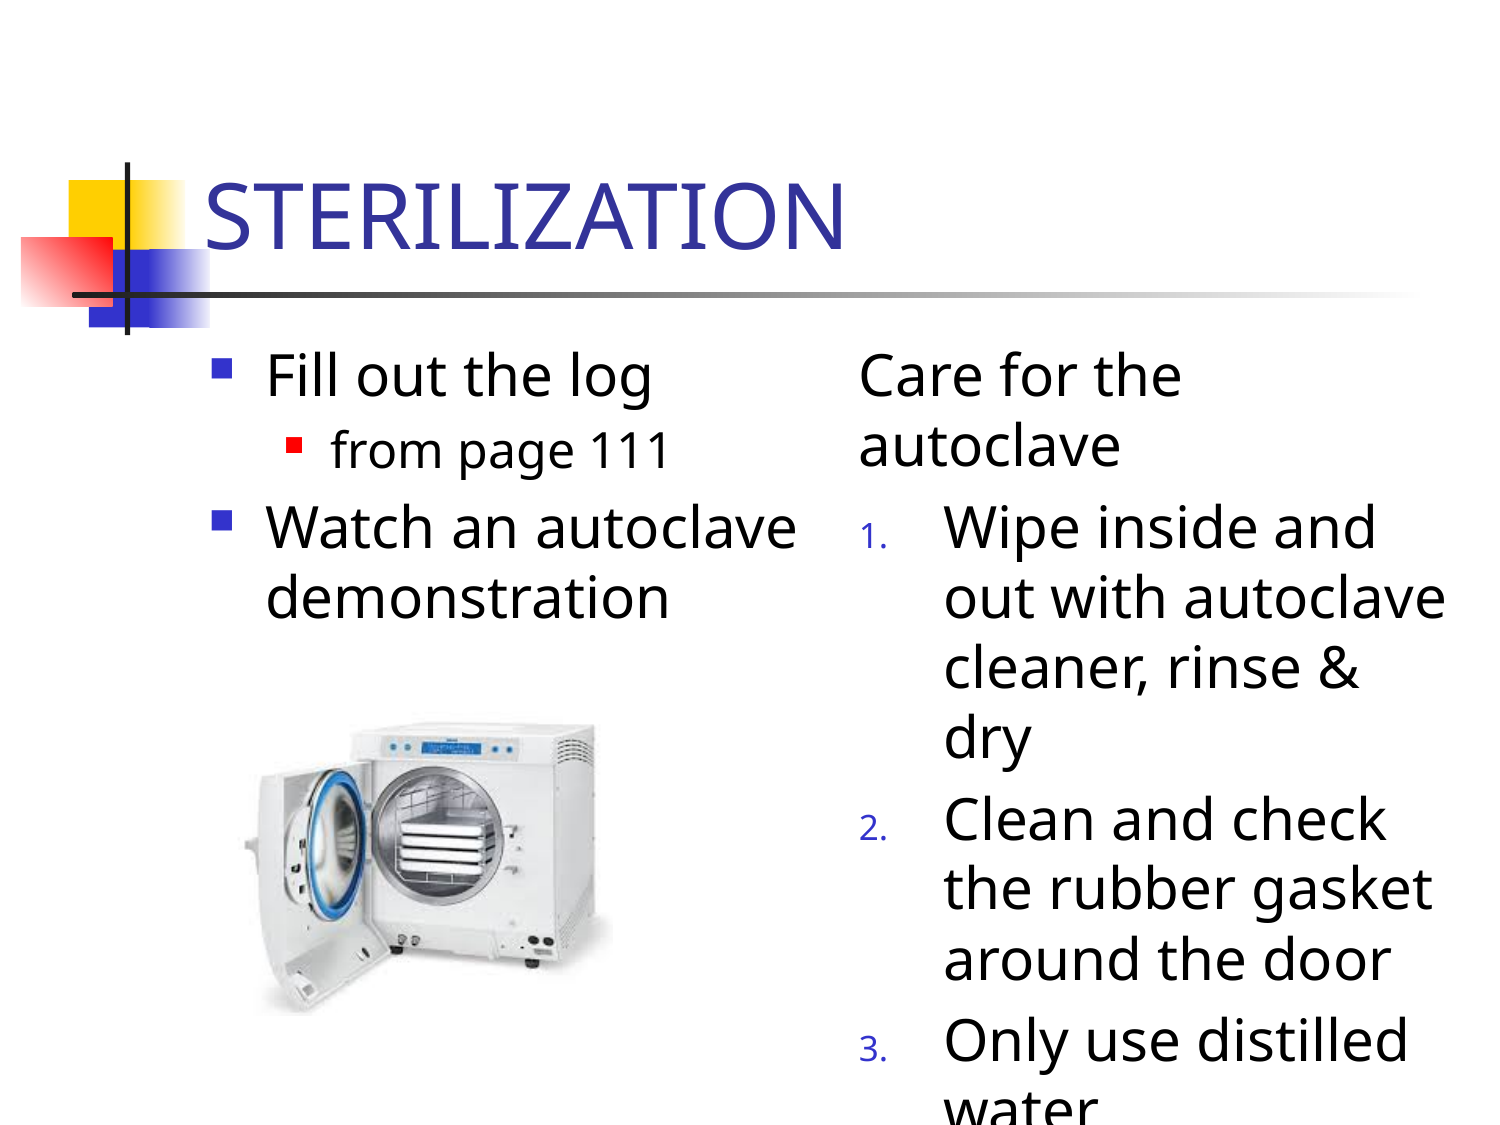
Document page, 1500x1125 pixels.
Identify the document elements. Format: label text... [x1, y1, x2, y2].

title STERILIZATION [188, 35, 1468, 275]
list Care for the autoclave Wipe inside and out with autoclave cleaner, rinse & dry Clean and check the rubber gasket around the door Only use distilled water [844, 331, 1469, 1006]
list Fill out the log from page 111 Watch an autoclave demonstration [193, 331, 819, 1006]
picture [237, 687, 613, 1016]
